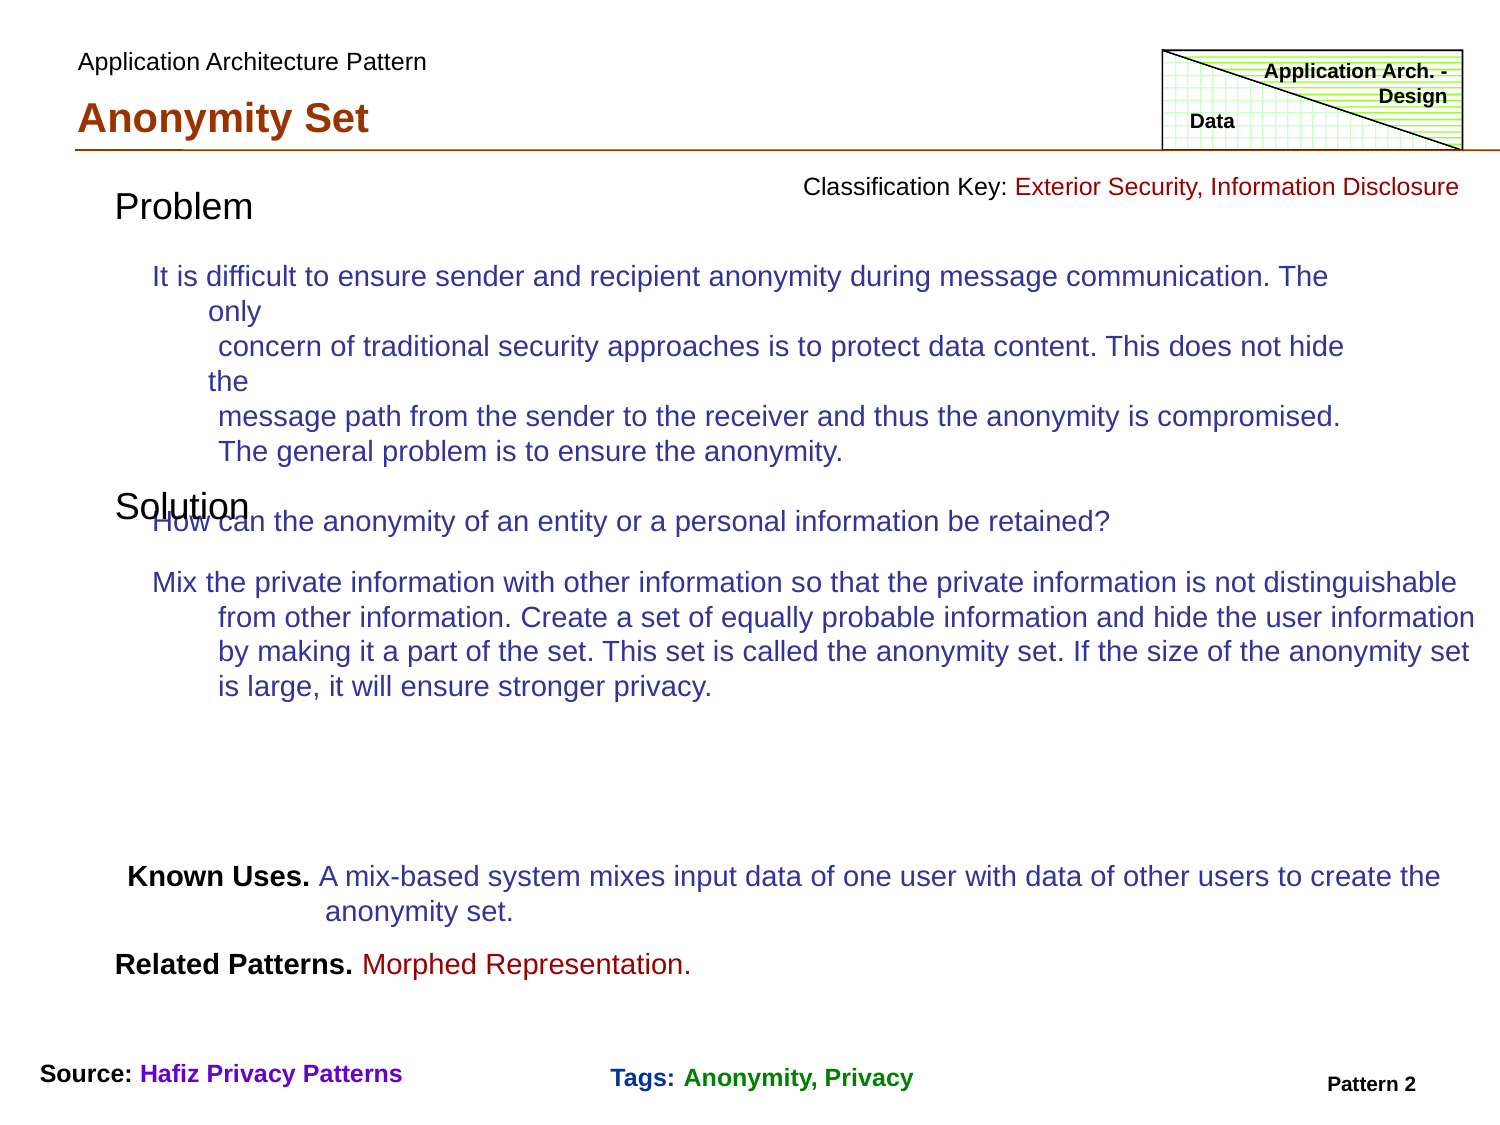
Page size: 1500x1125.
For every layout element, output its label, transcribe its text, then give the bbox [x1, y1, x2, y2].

text_box Application Architecture Pattern [63, 37, 443, 83]
text_box Classification Key: Exterior Security, Information Disclosure [737, 162, 1475, 208]
text_box Anonymity Set [62, 82, 385, 149]
text_box Known Uses. A mix-based system mixes input data of one user with data of other users to create the anonymity set. [112, 849, 1463, 936]
text_box Application Arch. - Design [1212, 49, 1463, 116]
text_box [1162, 50, 1212, 67]
text_box Problem [99, 174, 269, 236]
text_box Mix the private information with other information so that the private information is not distinguishable from other information. Create a set of equally probable information and hide the user information by making it a part of the set. This set is called the anonymity set. If the size of the anonymity set is large, it will ensure stronger privacy. [137, 555, 1500, 711]
text_box [1162, 51, 1458, 150]
text_box [1359, 116, 1463, 150]
text_box Tags: Anonymity, Privacy [474, 1049, 1050, 1101]
text_box Related Patterns. Morphed Representation. [99, 937, 708, 988]
text_box Source: Hafiz Privacy Patterns [24, 1050, 419, 1096]
text_box Pattern 2 [1312, 1062, 1431, 1103]
text_box It is difficult to ensure sender and recipient anonymity during message communication. The only concern of traditional security approaches is to protect data content. This does not hide the message path from the sender to the receiver and thus the anonymity is compromised. The general problem is to ensure the anonymity. How can the anonymity of an entity or a personal information be retained? [137, 249, 1400, 555]
text_box Solution [99, 474, 265, 536]
text_box Data [1174, 99, 1250, 141]
